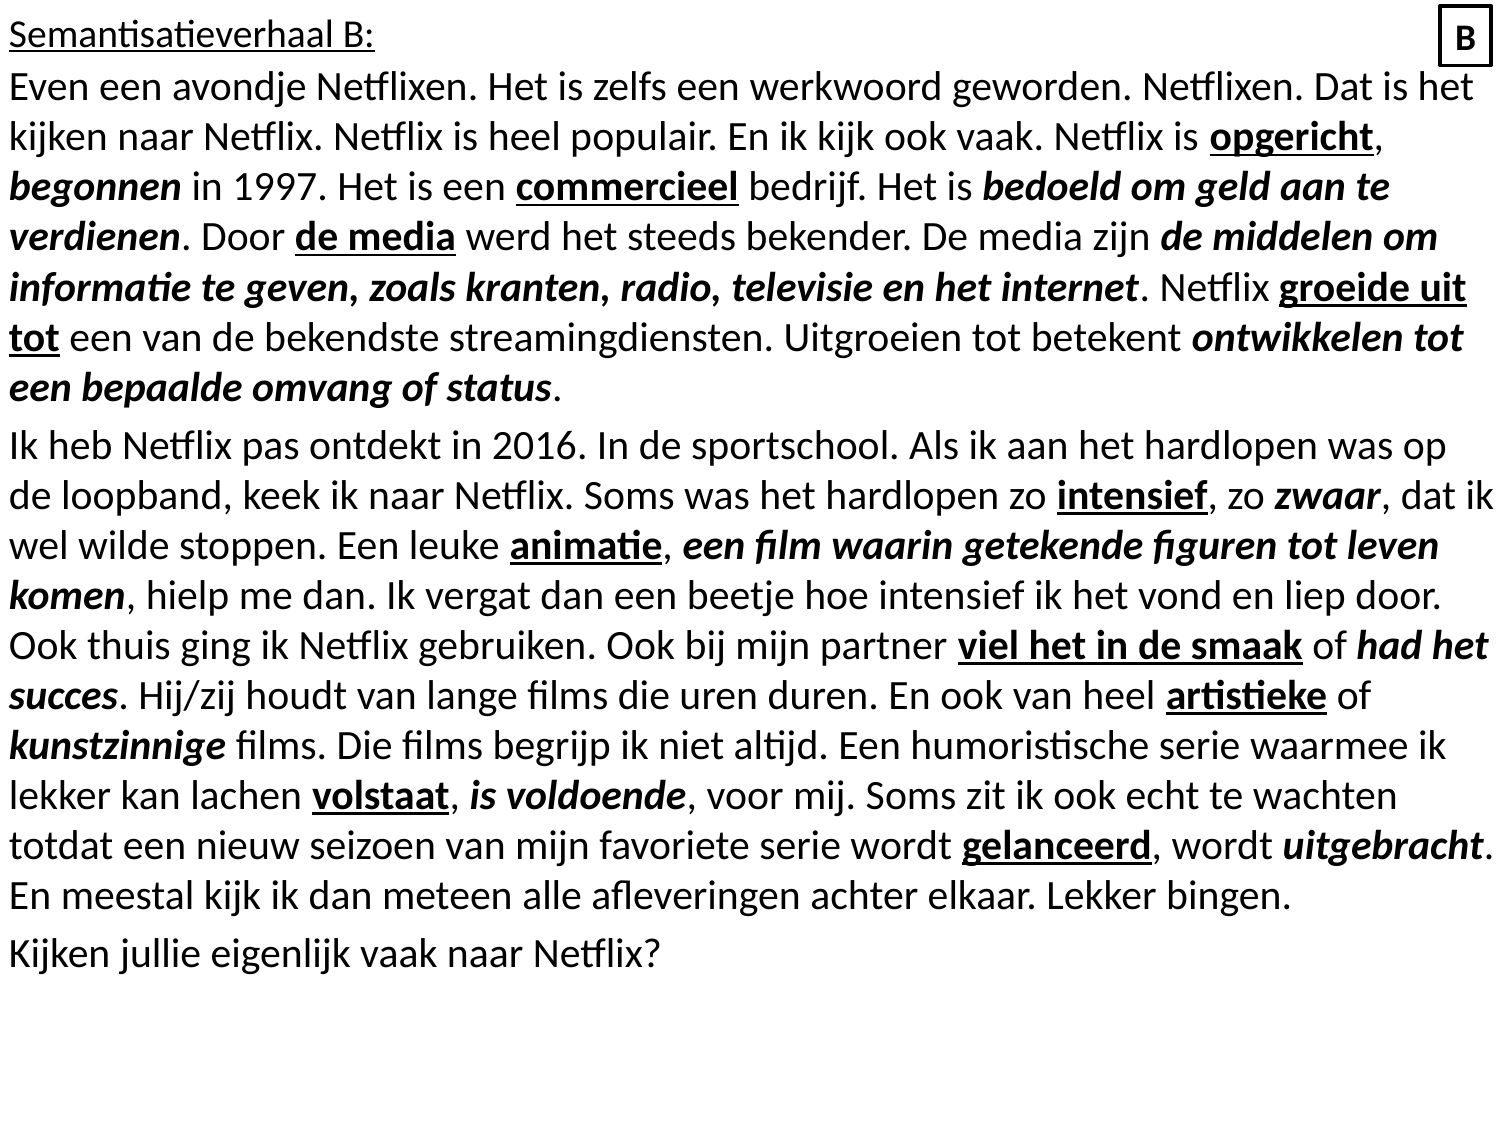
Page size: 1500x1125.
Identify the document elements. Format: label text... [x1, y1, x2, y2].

list Semantisatieverhaal B: Even een avondje Netflixen. Het is zelfs een werkwoord geworden. Netflixen. Dat is het kijken naar Netflix. Netflix is heel populair. En ik kijk ook vaak. Netflix is opgericht, begonnen in 1997. Het is een commercieel bedrijf. Het is bedoeld om geld aan te verdienen. Door de media werd het steeds bekender. De media zijn de middelen om informatie te geven, zoals kranten, radio, televisie en het internet. Netflix groeide uit tot een van de bekendste streamingdiensten. Uitgroeien tot betekent ontwikkelen tot een bepaalde omvang of status. Ik heb Netflix pas ontdekt in 2016. In de sportschool. Als ik aan het hardlopen was op de loopband, keek ik naar Netflix. Soms was het hardlopen zo intensief, zo zwaar, dat ik wel wilde stoppen. Een leuke animatie, een film waarin getekende figuren tot leven komen, hielp me dan. Ik vergat dan een beetje hoe intensief ik het vond en liep door. Ook thuis ging ik Netflix gebruiken. Ook bij mijn partner viel het in de smaak of had het succes. Hij/zij houdt van lange films die uren duren. En ook van heel artistieke of kunstzinnige films. Die films begrijp ik niet altijd. Een humoristische serie waarmee ik lekker kan lachen volstaat, is voldoende, voor mij. Soms zit ik ook echt te wachten totdat een nieuw seizoen van mijn favoriete serie wordt gelanceerd, wordt uitgebracht. En meestal kijk ik dan meteen alle afleveringen achter elkaar. Lekker bingen. Kijken jullie eigenlijk vaak naar Netflix? [0, 0, 1500, 1125]
text_box B [1440, 5, 1491, 66]
